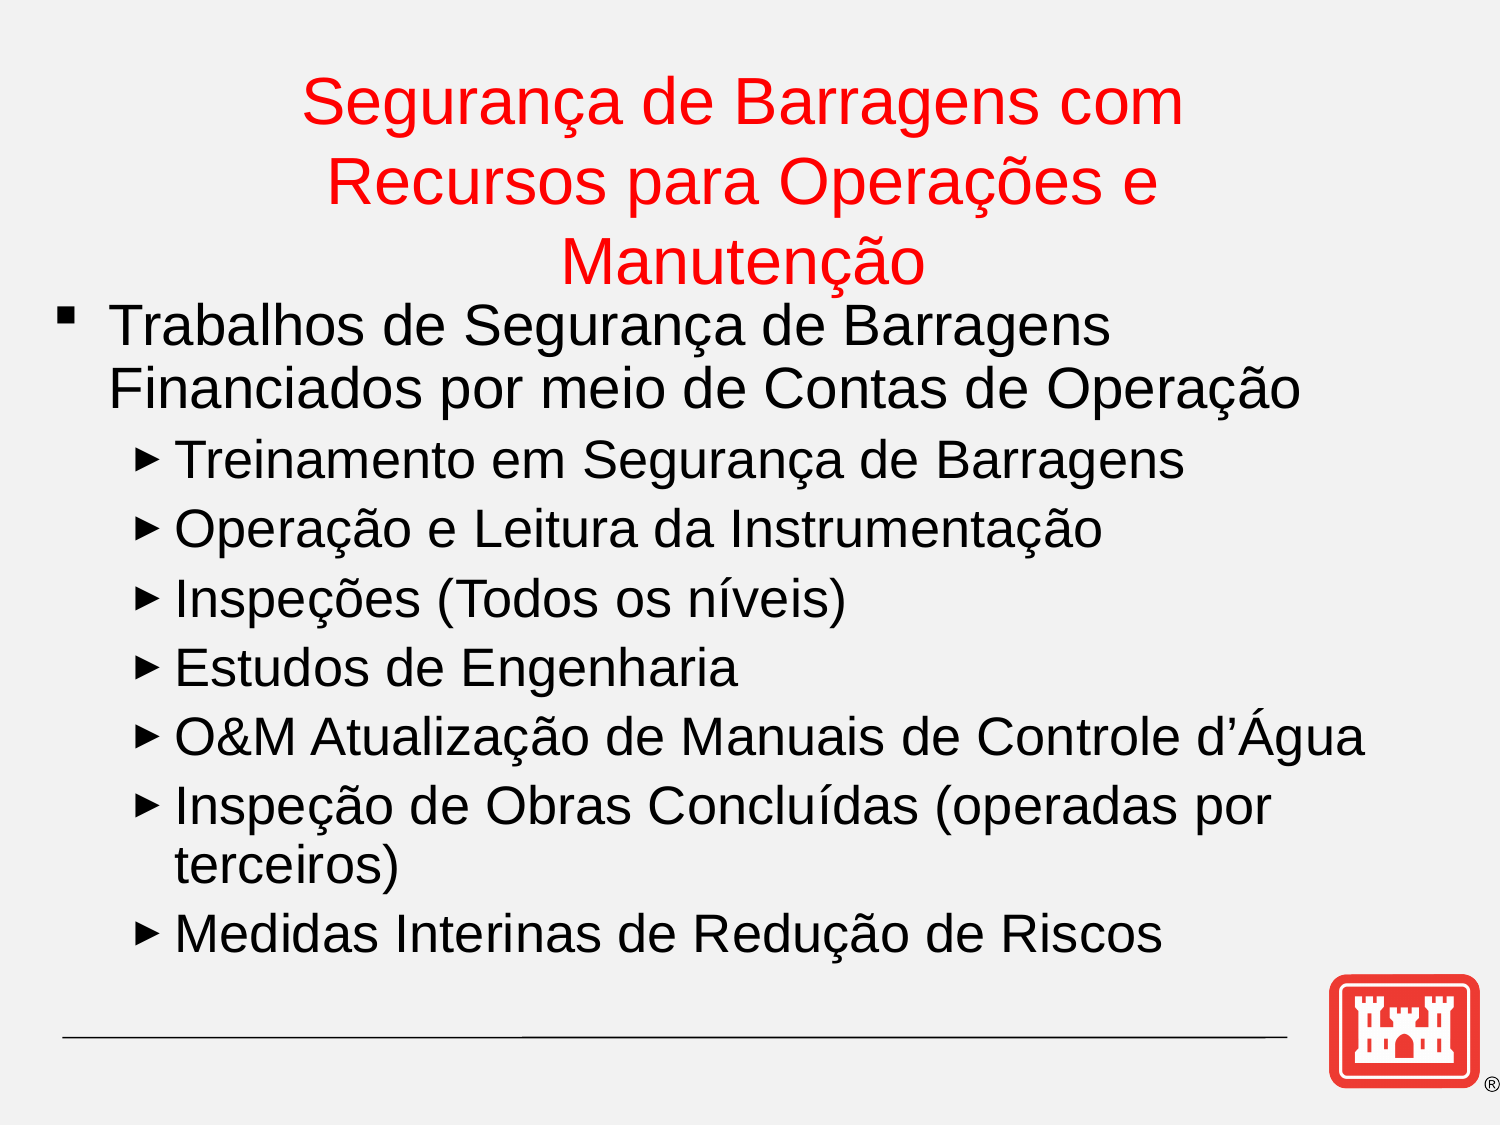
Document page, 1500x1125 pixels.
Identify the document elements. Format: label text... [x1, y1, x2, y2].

picture [1329, 974, 1500, 1092]
title Segurança de Barragens com Recursos para Operações e Manutenção [149, 49, 1338, 263]
list Trabalhos de Segurança de Barragens Financiados por meio de Contas de Operação Treinamento em Segurança de Barragens Operação e Leitura da Instrumentação Inspeções (Todos os níveis) Estudos de Engenharia O&M Atualização de Manuais de Controle d’Água Inspeção de Obras Concluídas (operadas por terceiros) Medidas Interinas de Redução de Riscos [37, 287, 1451, 951]
